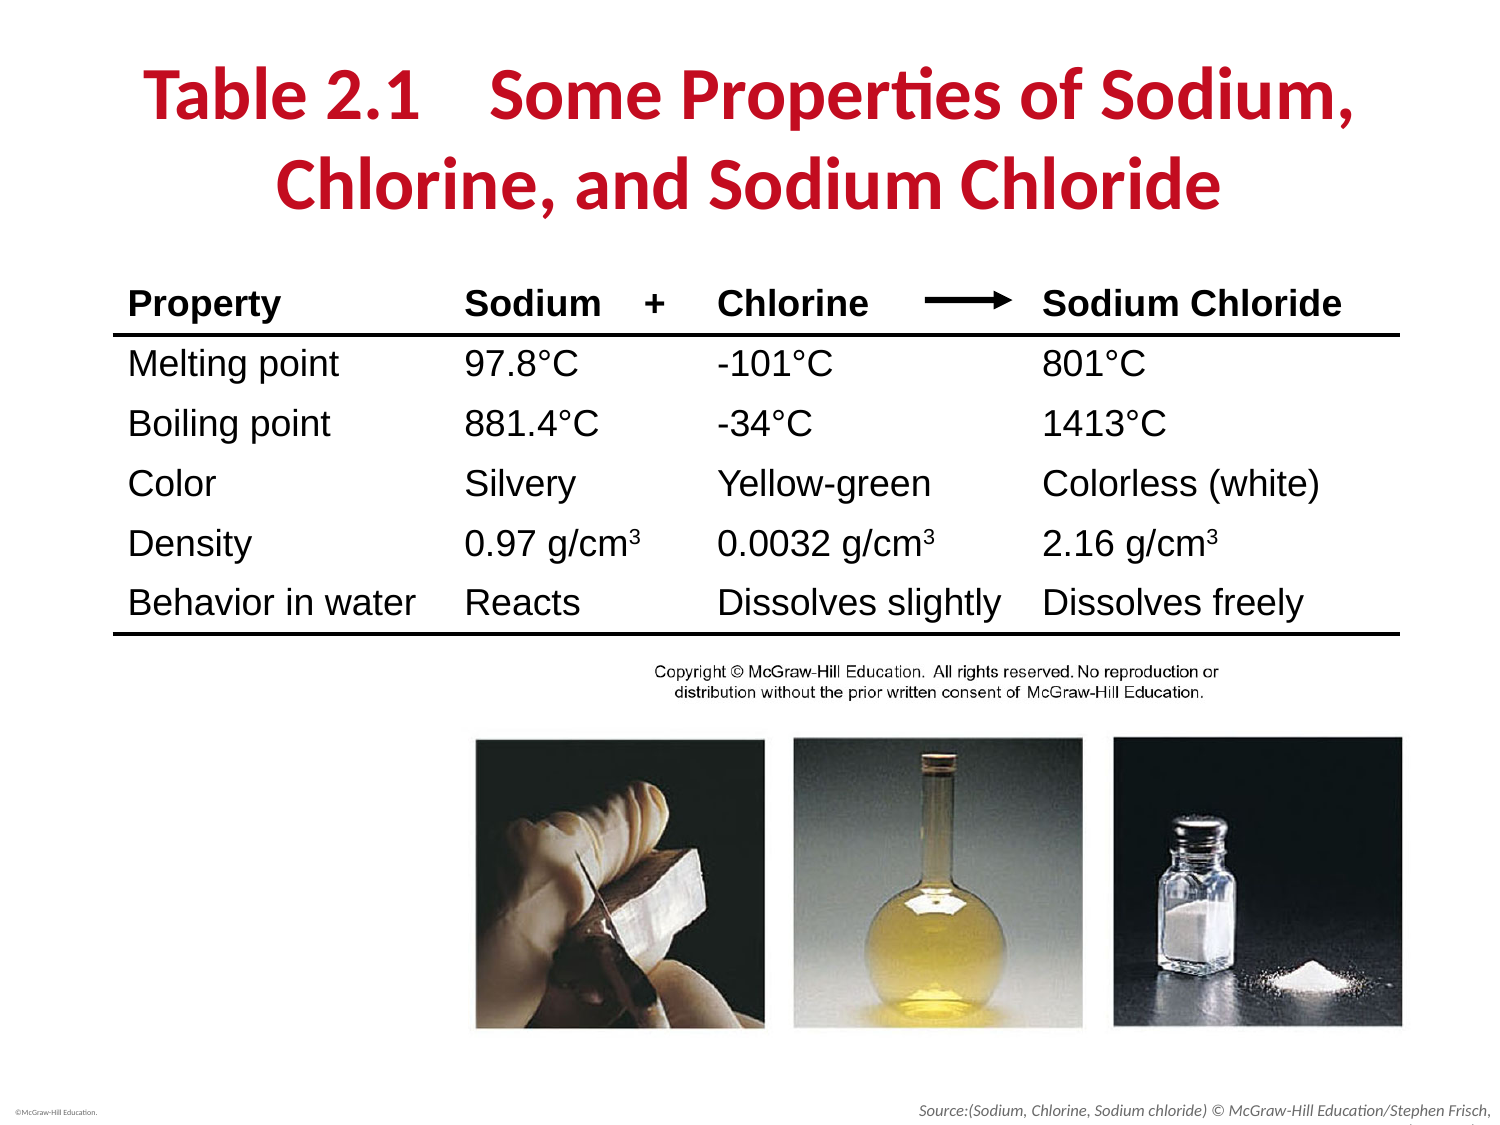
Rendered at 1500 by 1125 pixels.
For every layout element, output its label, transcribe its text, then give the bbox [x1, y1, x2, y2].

table_cell Dissolves freely [1027, 574, 1400, 632]
table_cell Dissolves slightly [702, 574, 1027, 632]
table_cell Color [113, 455, 449, 515]
table_cell 2.16 g/cm3 [1027, 515, 1400, 574]
table_cell Colorless (white) [1027, 455, 1400, 515]
table_header Chlorine [702, 275, 1027, 333]
table_header Sodium + [449, 275, 702, 333]
table_cell 801°C [1027, 337, 1400, 395]
picture [460, 664, 1411, 1038]
title Table 2.1 Some Properties of Sodium, Chlorine, and Sodium Chloride [0, 37, 1500, 138]
table_cell 1413°C [1027, 395, 1400, 455]
table_cell Yellow-green [702, 455, 1027, 515]
table_cell Melting point [113, 337, 449, 395]
table_cell Silvery [449, 455, 702, 515]
table_cell -101°C [702, 337, 1027, 395]
table_header Property [113, 275, 449, 333]
table_cell 881.4°C [449, 395, 702, 455]
table_cell Density [113, 515, 449, 574]
table_header Sodium Chloride [1027, 275, 1400, 333]
list Source:(Sodium, Chlorine, Sodium chloride) © McGraw-Hill Education/Stephen Frisch, photographer [900, 1100, 1500, 1125]
table_cell Behavior in water [113, 574, 449, 632]
table_cell Boiling point [113, 395, 449, 455]
table_cell 0.0032 g/cm3 [702, 515, 1027, 574]
table_cell 97.8°C [449, 337, 702, 395]
table_cell -34°C [702, 395, 1027, 455]
table_cell Reacts [449, 574, 702, 632]
table_cell 0.97 g/cm3 [449, 515, 702, 574]
